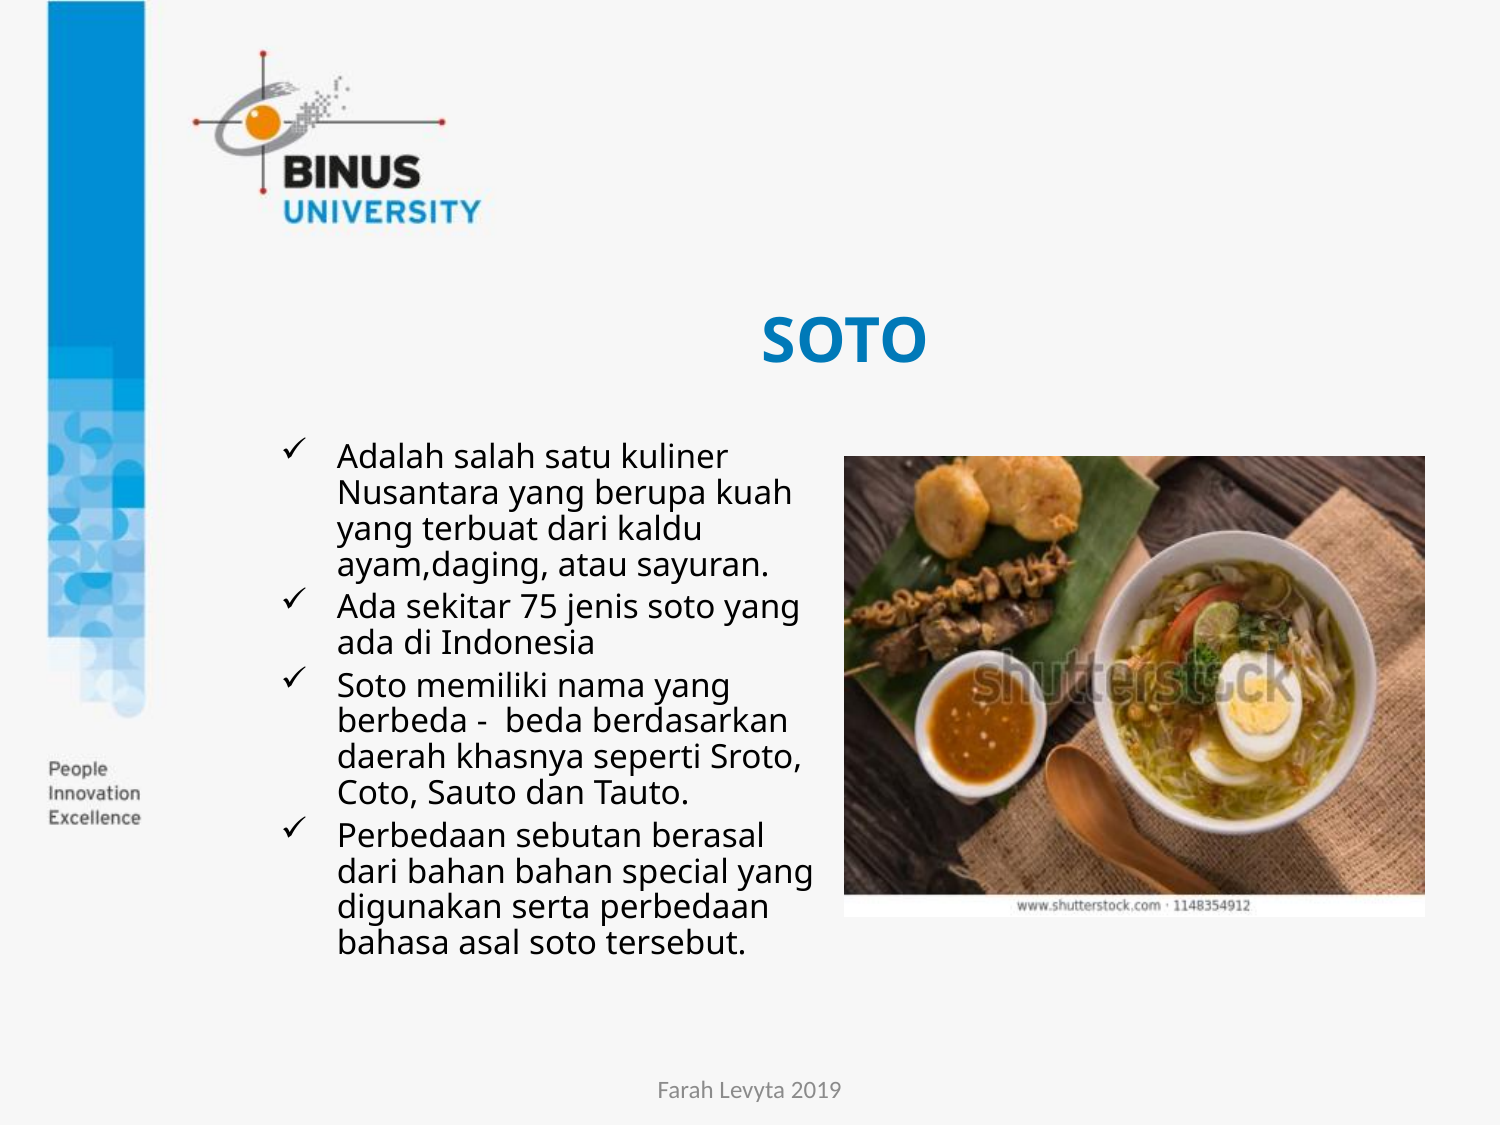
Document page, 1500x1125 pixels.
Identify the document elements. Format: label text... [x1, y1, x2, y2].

picture [0, 0, 1500, 918]
footer Farah Levyta 2019 [512, 1058, 988, 1119]
list Adalah salah satu kuliner Nusantara yang berupa kuah yang terbuat dari kaldu ayam,daging, atau sayuran. Ada sekitar 75 jenis soto yang ada di Indonesia Soto memiliki nama yang berbeda - beda berdasarkan daerah khasnya seperti Sroto, Coto, Sauto dan Tauto. Perbedaan sebutan berasal dari bahan bahan special yang digunakan serta perbedaan bahasa asal soto tersebut. [265, 432, 833, 1005]
title SOTO [265, 243, 1425, 431]
